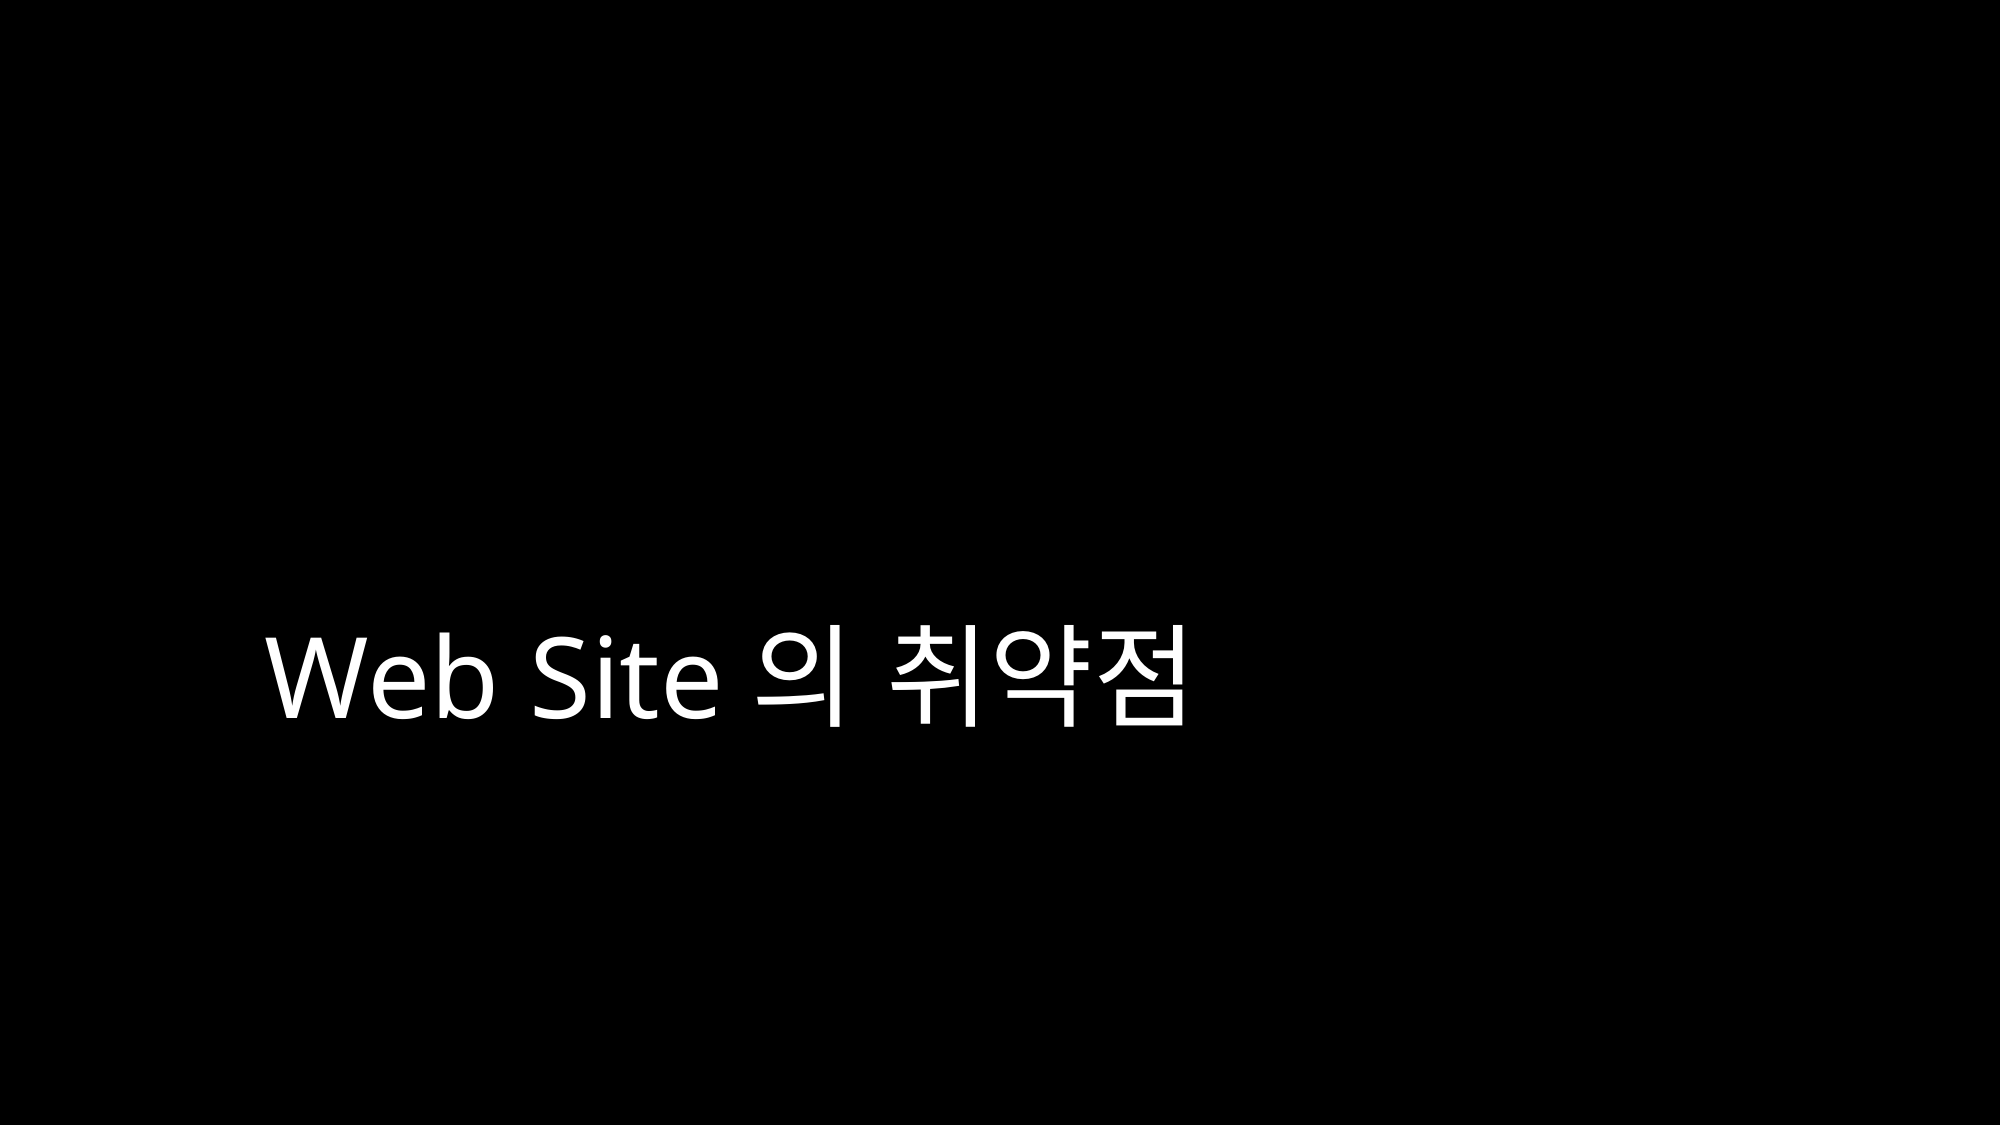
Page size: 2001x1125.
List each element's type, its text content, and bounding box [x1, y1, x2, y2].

title Web Site의 취약점 [249, 299, 1750, 750]
